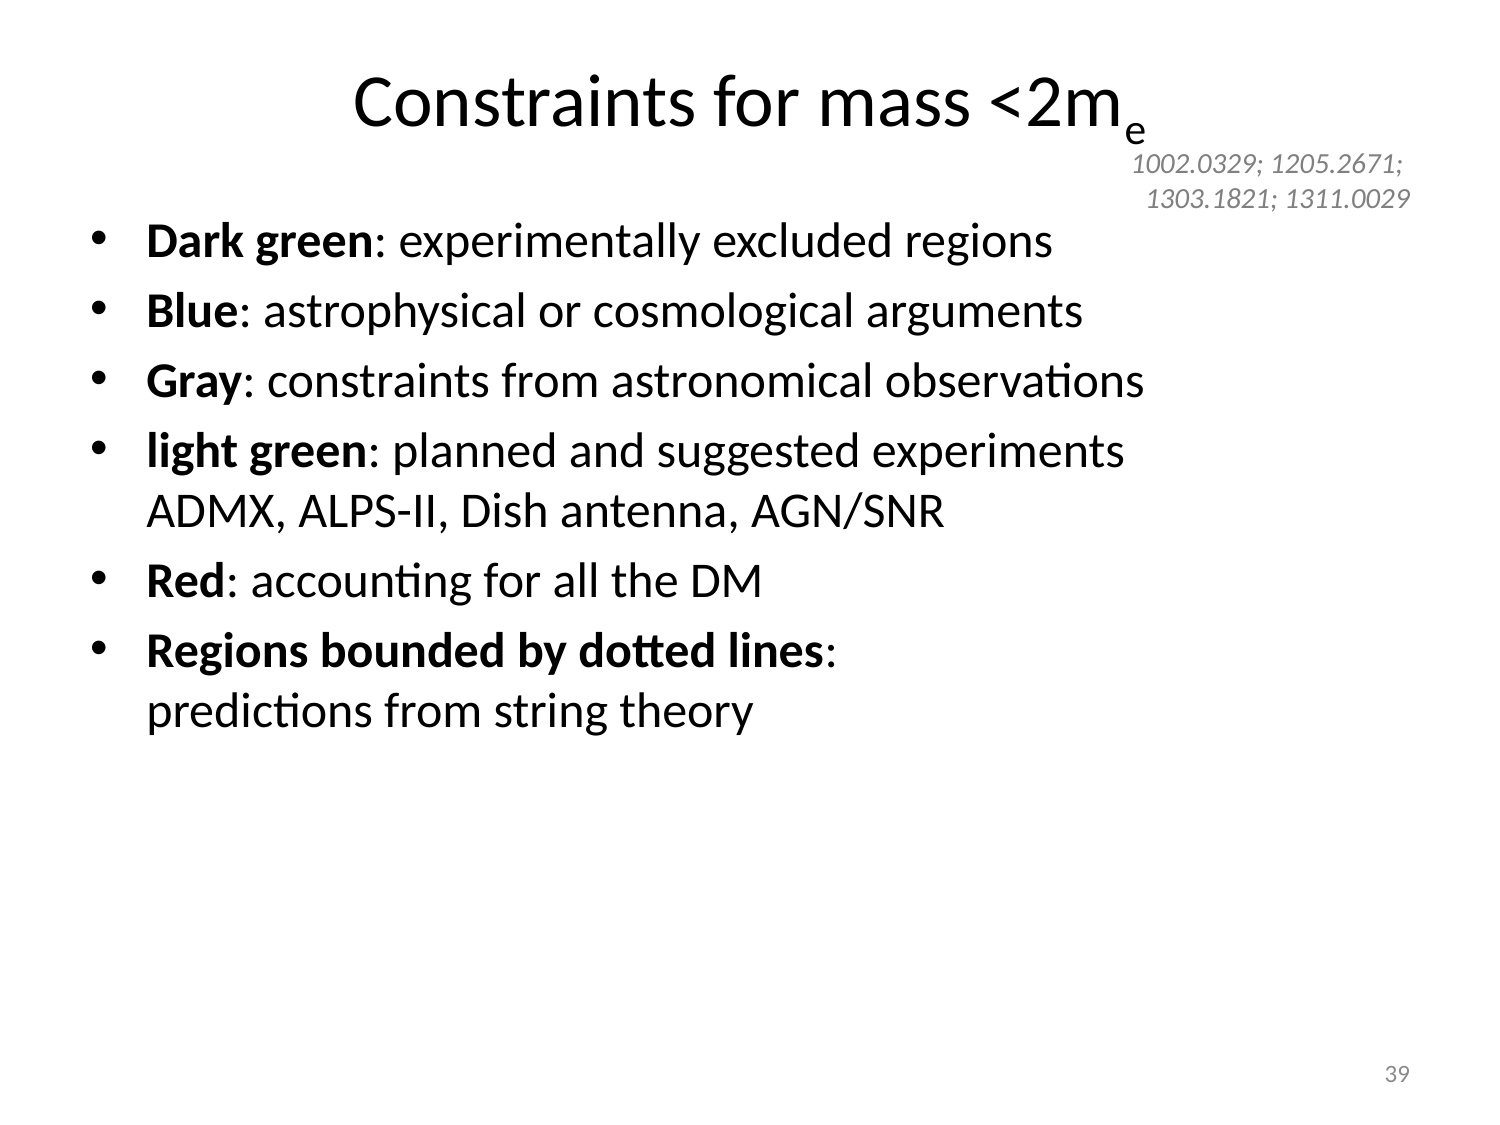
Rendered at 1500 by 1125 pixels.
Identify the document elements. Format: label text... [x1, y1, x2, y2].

list Dark green: experimentally excluded regions Blue: astrophysical or cosmological arguments Gray: constraints from astronomical observations light green: planned and suggested experiments ADMX, ALPS-II, Dish antenna, AGN/SNR Red: accounting for all the DM Regions bounded by dotted lines: predictions from string theory [75, 200, 1425, 1025]
text_box 1002.0329; 1205.2671; 1303.1821; 1311.0029 [837, 137, 1425, 223]
title Constraints for mass <2me [75, 24, 1425, 180]
slide_number 39 [1074, 1042, 1425, 1103]
